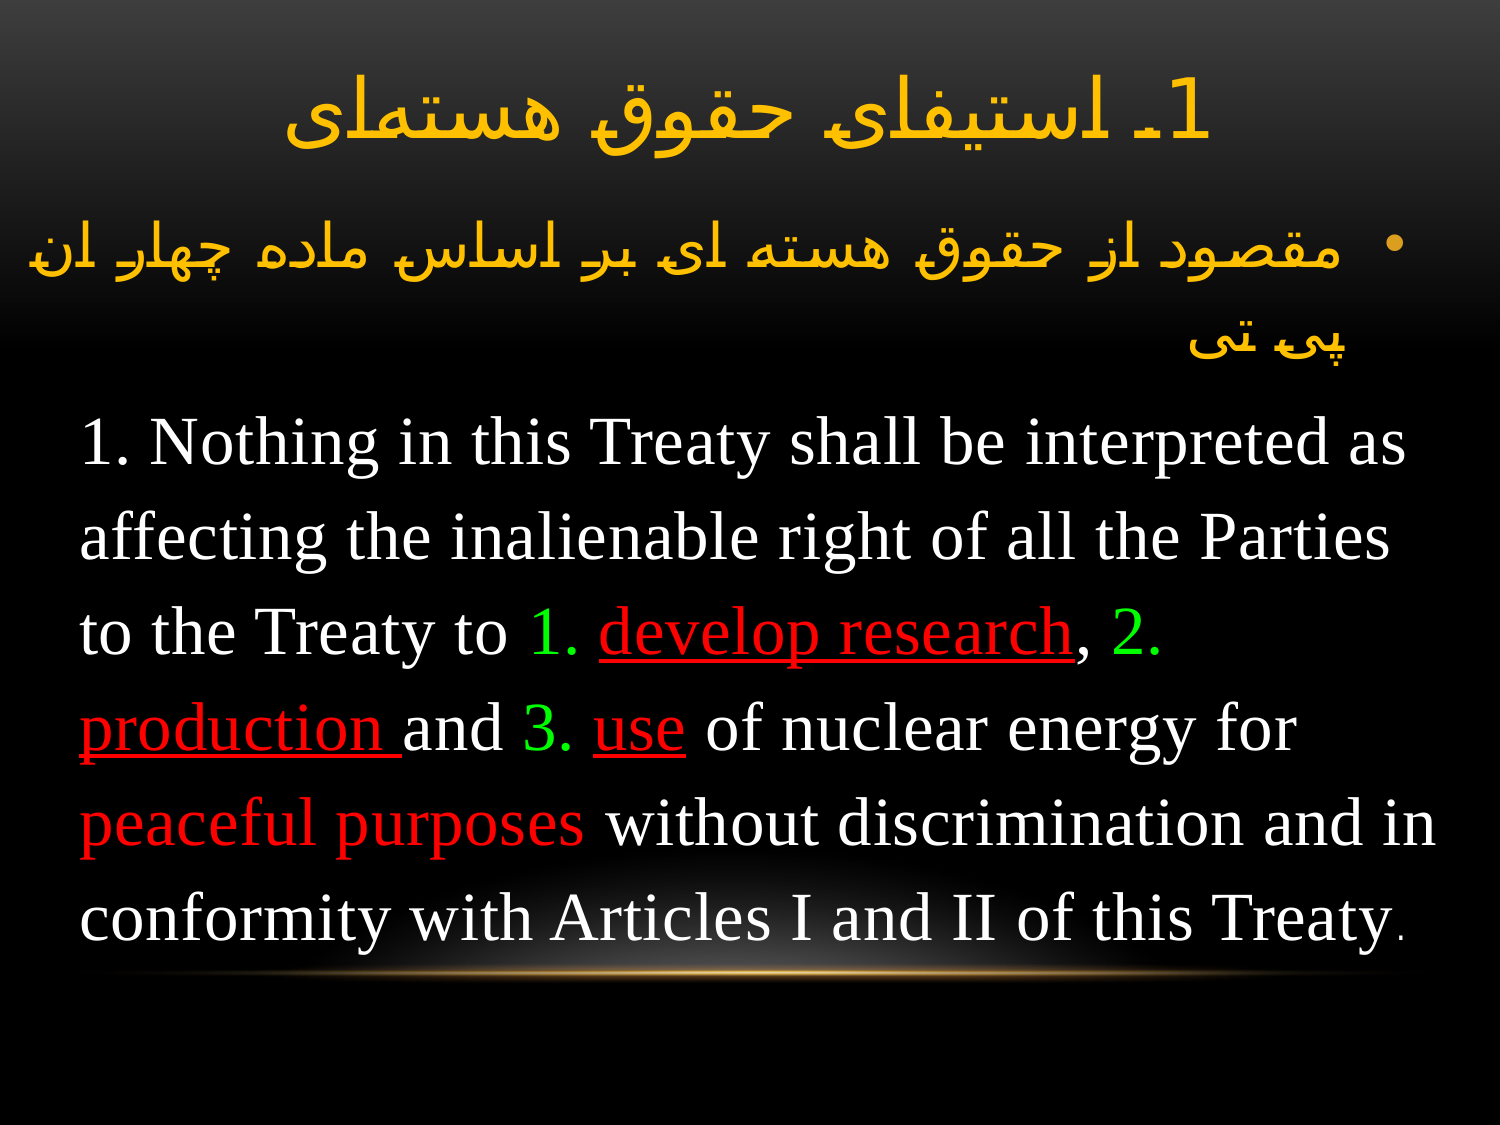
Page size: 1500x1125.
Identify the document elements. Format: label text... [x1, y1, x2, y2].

list مقصود از حقوق هسته ای بر اساس ماده چهار ان پی تی 1. Nothing in this Treaty shall be interpreted as affecting the inalienable right of all the Parties to the Treaty to 1. develop research, 2. production and 3. use of nuclear energy for peaceful purposes without discrimination and in conformity with Articles I and II of this Treaty. [12, 187, 1463, 1038]
picture [0, 0, 1500, 1125]
title 1. استیفای حقوق هسته‌ای [99, 45, 1400, 163]
